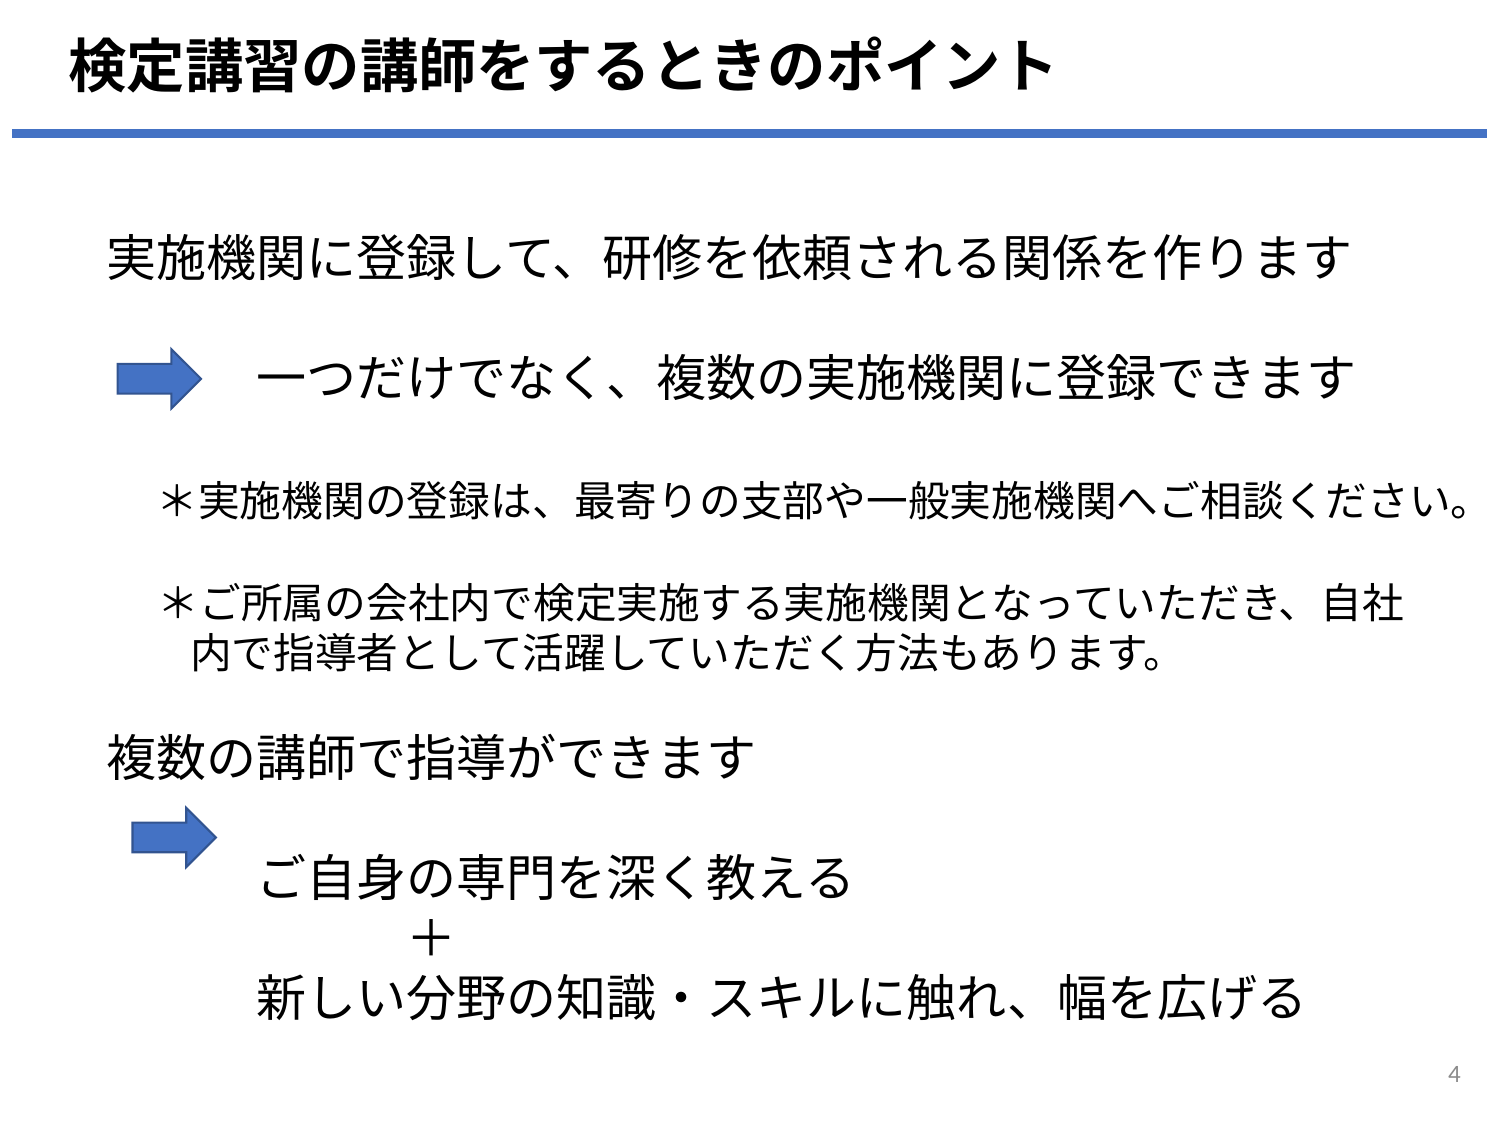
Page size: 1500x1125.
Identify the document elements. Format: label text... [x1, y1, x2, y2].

text_box 実施機関に登録して、研修を依頼される関係を作ります 一つだけでなく、複数の実施機関に登録できます ＊実施機関の登録は、最寄りの支部や一般実施機関へご相談ください。 ＊ご所属の会社内で検定実施する実施機関となっていただき、自社 内で指導者として活躍していただく方法もあります。 複数の講師で指導ができます ご自身の専門を深く教える ＋ 新しい分野の知識・スキルに触れ、幅を広げる [91, 219, 1500, 1034]
text_box [116, 346, 203, 411]
slide_number 4 [1138, 1042, 1476, 1103]
text_box 検定講習の講師をするときのポイント [53, 21, 1074, 107]
text_box [131, 805, 218, 870]
